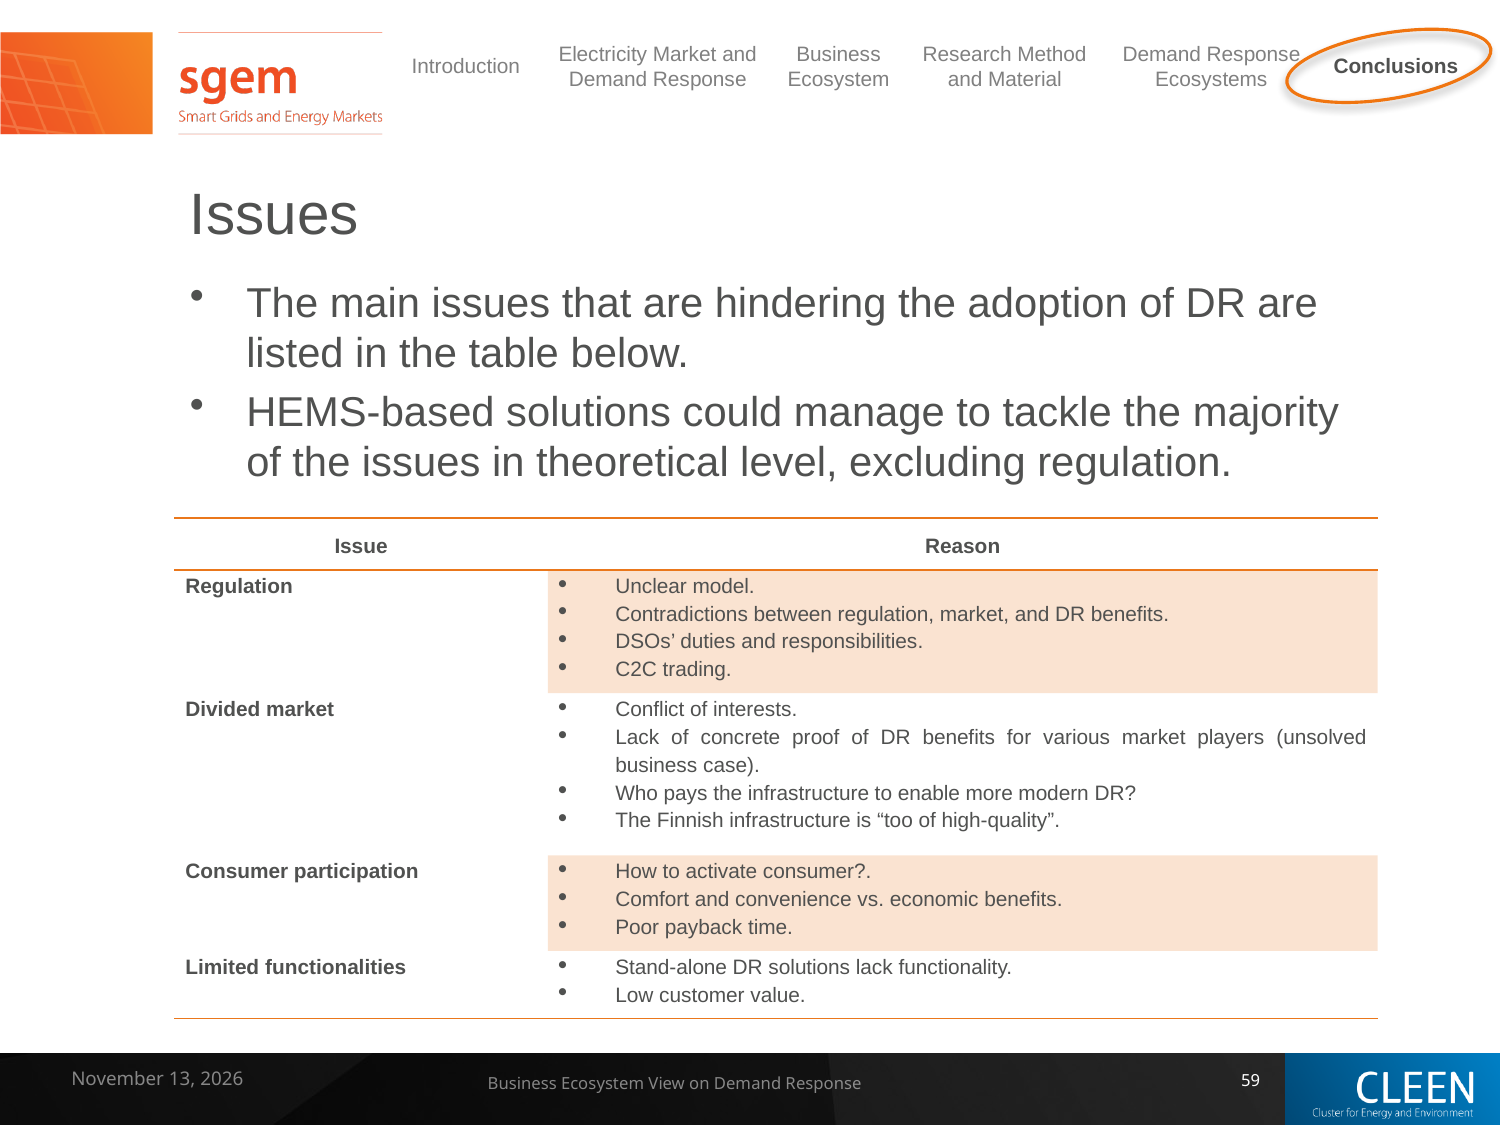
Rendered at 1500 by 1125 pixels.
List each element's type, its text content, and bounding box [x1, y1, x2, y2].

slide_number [56, 1052, 370, 1101]
picture [0, 31, 384, 135]
list The main issues that are hindering the adoption of DR are listed in the table below. HEMS-based solutions could manage to tackle the majority of the issues in theoretical level, excluding regulation. [174, 268, 1379, 1016]
table_cell Stand-alone DR solutions lack functionality. Low customer value. [548, 951, 1378, 1018]
table_cell Divided market [174, 693, 548, 855]
table_cell Consumer participation [174, 855, 548, 951]
table_cell Conflict of interests. Lack of concrete proof of DR benefits for various market players (unsolved business case). Who pays the infrastructure to enable more modern DR? The Finnish infrastructure is “too of high-quality”. [548, 693, 1378, 855]
slide_number 59 [962, 1053, 1276, 1101]
table_header Issue [174, 519, 548, 569]
table_cell Unclear model. Contradictions between regulation, market, and DR benefits. DSOs’ duties and responsibilities. C2C trading. [548, 571, 1378, 693]
table_cell Regulation [174, 571, 548, 693]
table_cell Limited functionalities [174, 951, 548, 1018]
title Issues [174, 156, 1380, 255]
table_header Reason [548, 519, 1378, 569]
picture [0, 1053, 1500, 1125]
table_cell How to activate consumer?. Comfort and convenience vs. economic benefits. Poor payback time. [548, 855, 1378, 951]
footer Business Ecosystem View on Demand Response [437, 1052, 913, 1101]
